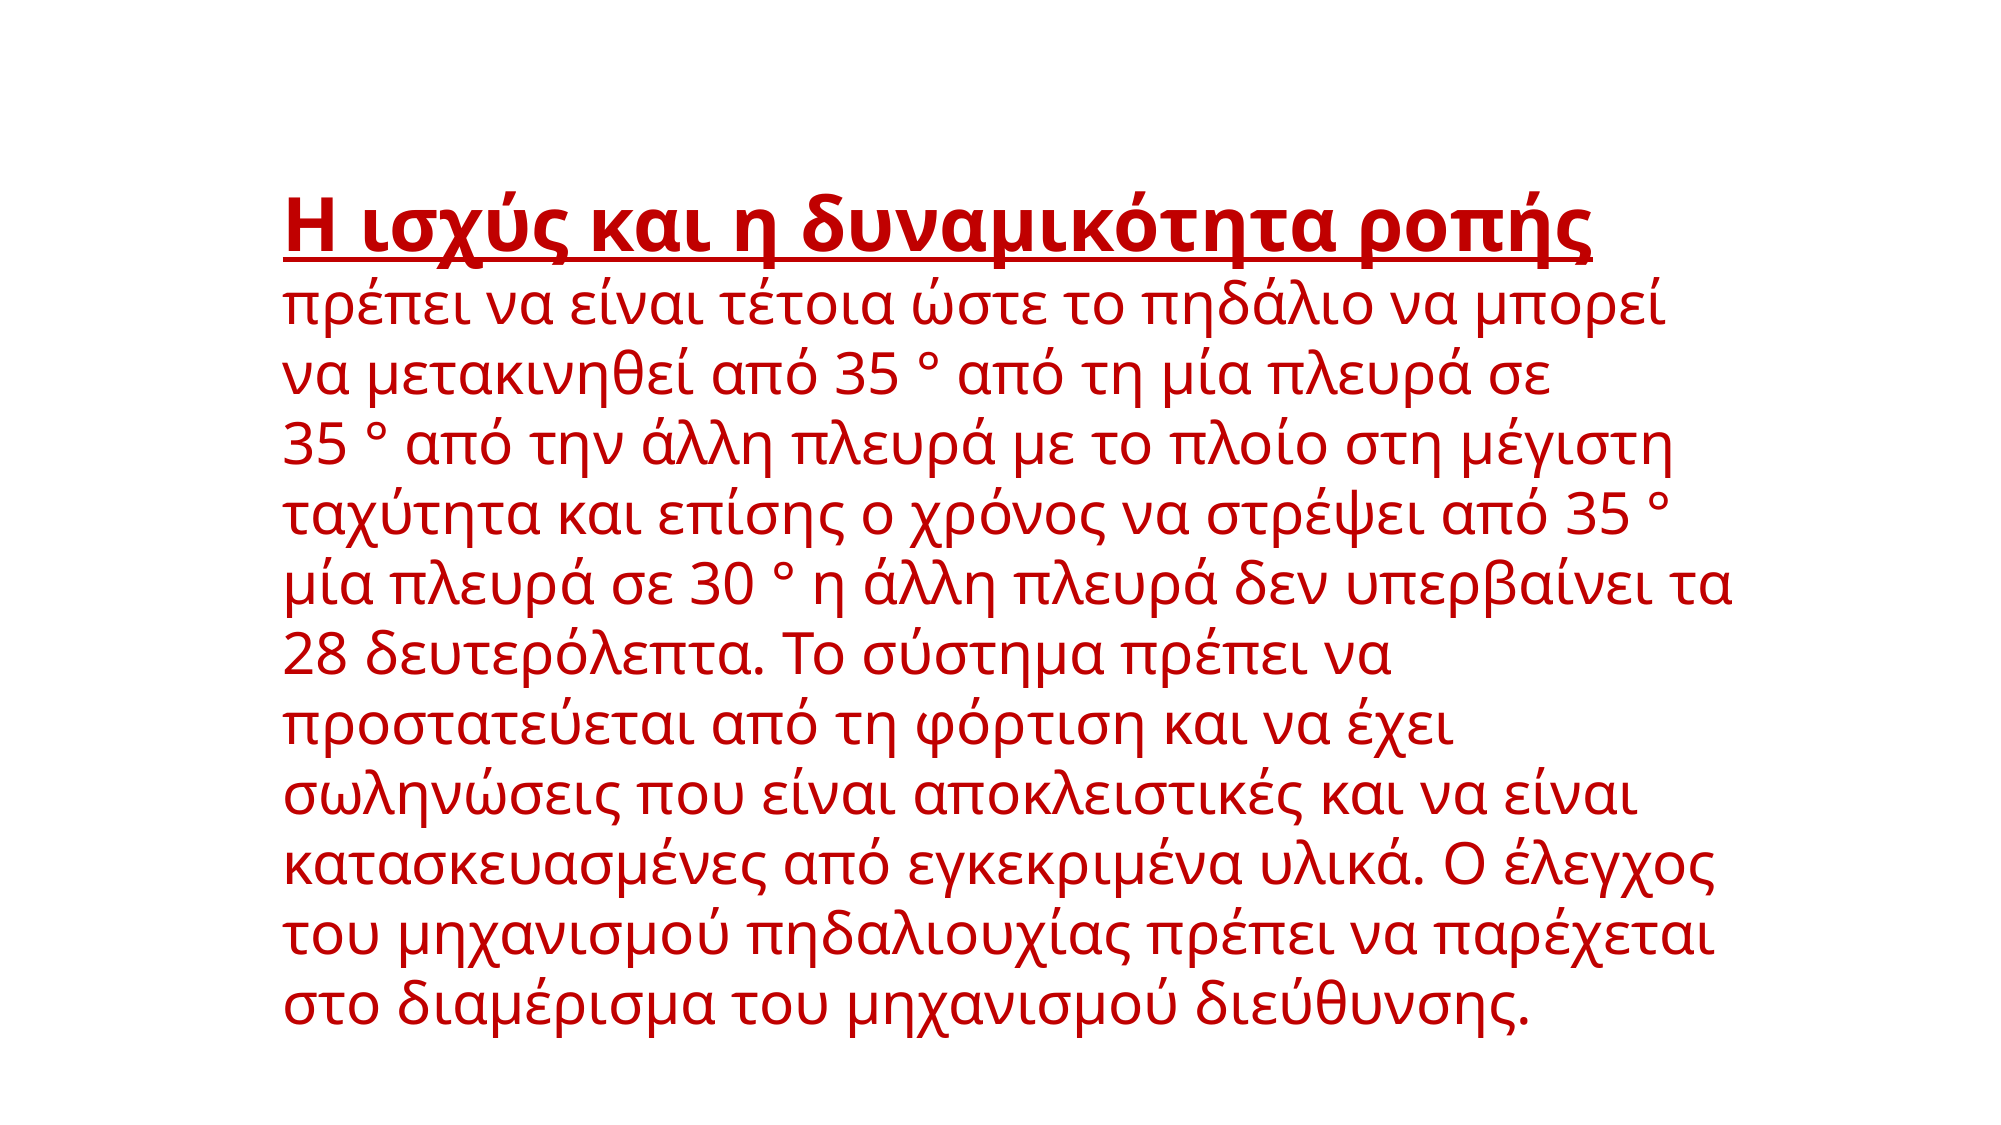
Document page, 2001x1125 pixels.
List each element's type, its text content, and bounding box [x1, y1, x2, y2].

text_box Η ισχύς και η δυναμικότητα ροπής πρέπει να είναι τέτοια ώστε το πηδάλιο να μπορεί να μετακινηθεί από 35 ° από τη μία πλευρά σε 35 ° από την άλλη πλευρά με το πλοίο στη μέγιστη ταχύτητα και επίσης ο χρόνος να στρέψει από 35 ° μία πλευρά σε 30 ° η άλλη πλευρά δεν υπερβαίνει τα 28 δευτερόλεπτα. Το σύστημα πρέπει να προστατεύεται από τη φόρτιση και να έχει σωληνώσεις που είναι αποκλειστικές και να είναι κατασκευασμένες από εγκεκριμένα υλικά. Ο έλεγχος του μηχανισμού πηδαλιουχίας πρέπει να παρέχεται στο διαμέρισμα του μηχανισμού διεύθυνσης. [267, 168, 1750, 1044]
